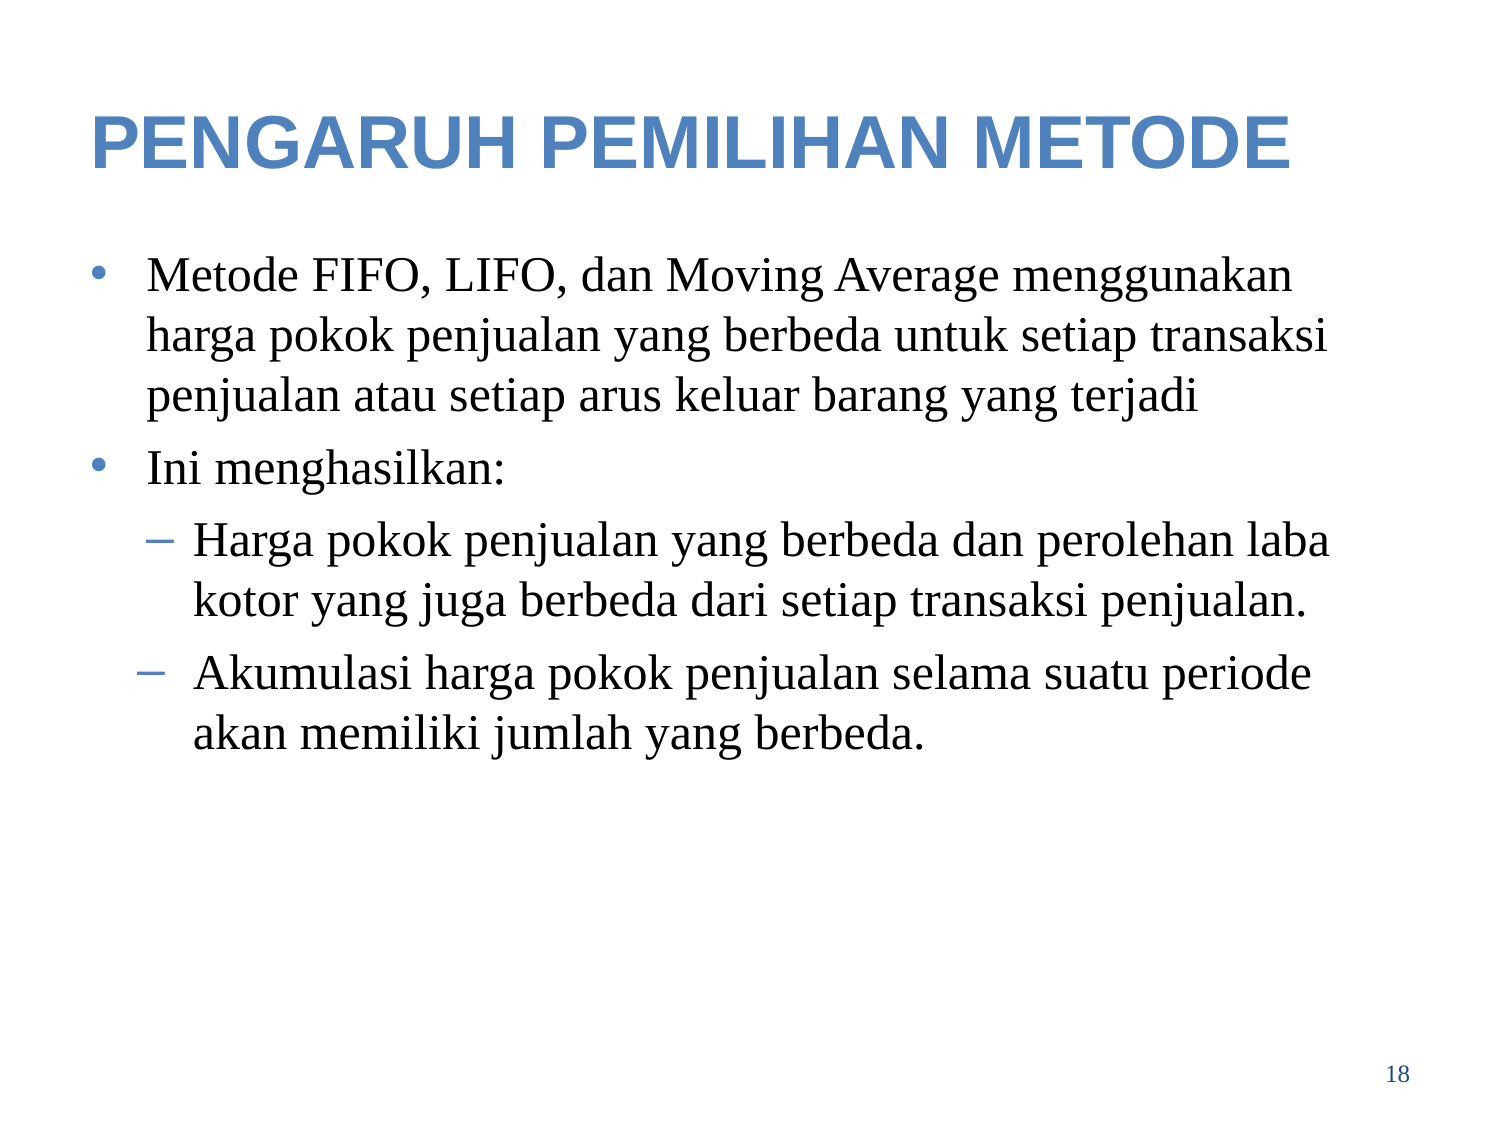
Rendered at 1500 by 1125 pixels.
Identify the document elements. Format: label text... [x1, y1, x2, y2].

list Metode FIFO, LIFO, dan Moving Average menggunakan harga pokok penjualan yang berbeda untuk setiap transaksi penjualan atau setiap arus keluar barang yang terjadi Ini menghasilkan: Harga pokok penjualan yang berbeda dan perolehan laba kotor yang juga berbeda dari setiap transaksi penjualan. Akumulasi harga pokok penjualan selama suatu periode akan memiliki jumlah yang berbeda. [75, 234, 1425, 1032]
title PENGARUH PEMILIHAN METODE [75, 45, 1425, 233]
slide_number 18 [1074, 1042, 1425, 1103]
